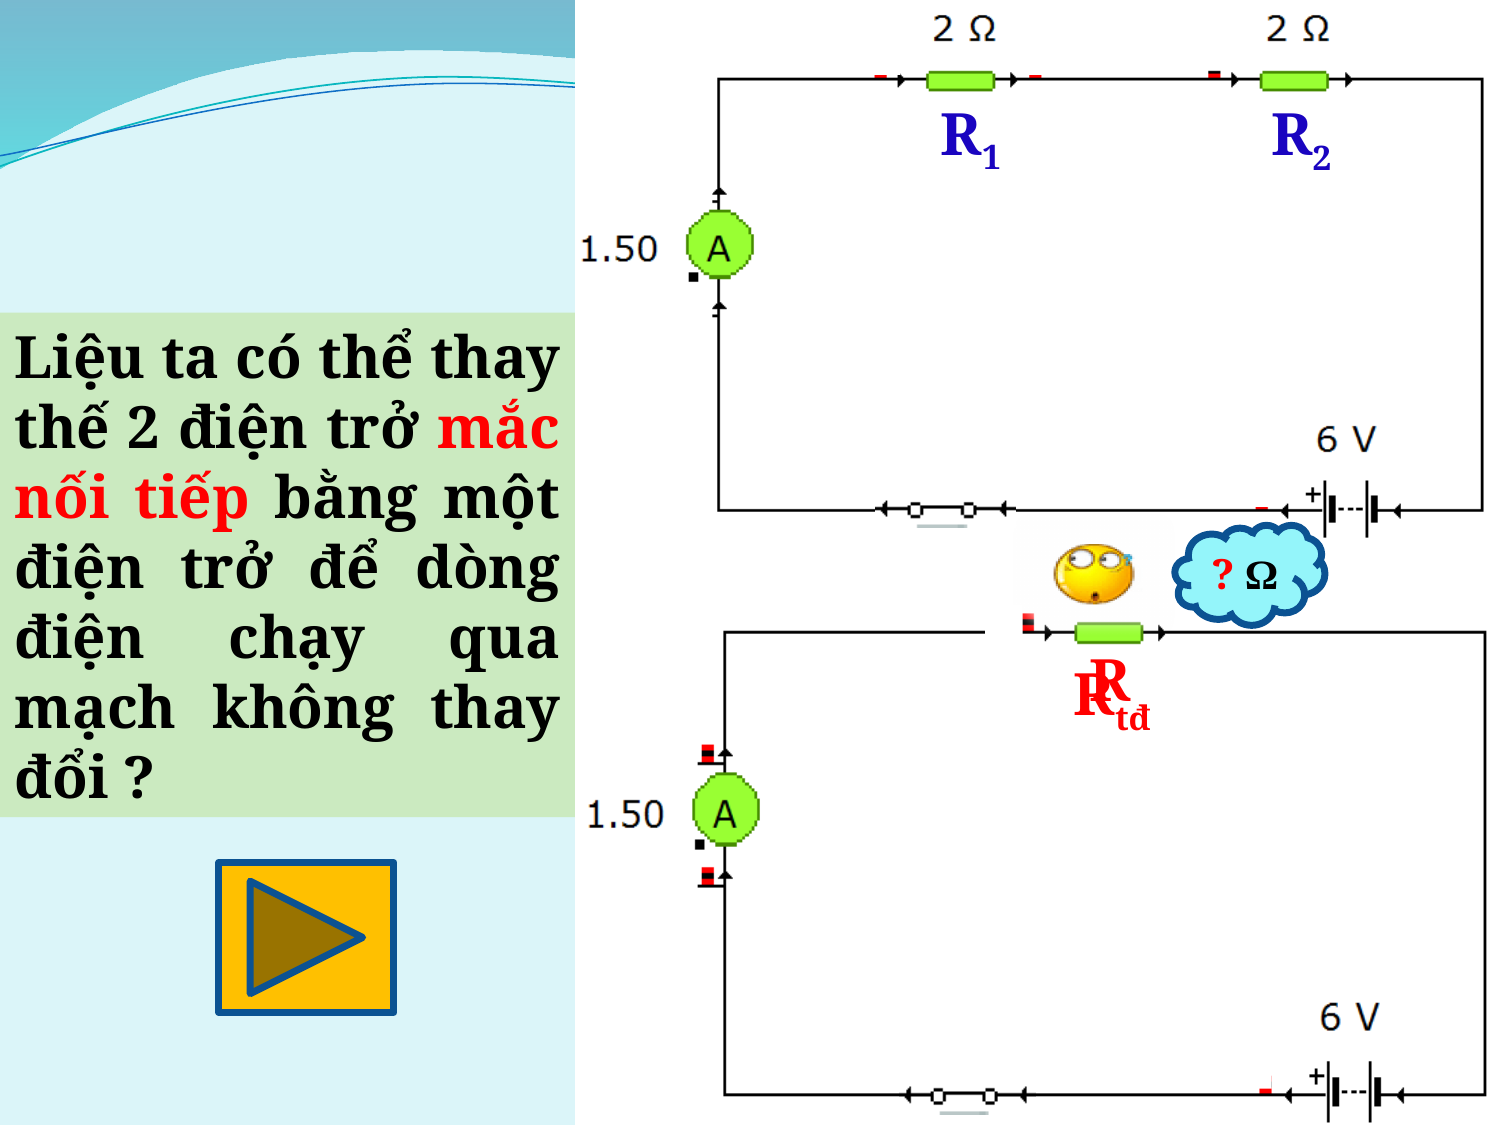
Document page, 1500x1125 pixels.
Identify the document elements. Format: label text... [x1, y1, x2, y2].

text_box Liệu ta có thể thay thế 2 điện trở mắc nối tiếp bằng một điện trở để dòng điện chạy qua mạch không thay đổi ? [0, 312, 567, 818]
text_box [215, 859, 397, 1016]
picture [574, 0, 1500, 638]
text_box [574, 557, 1500, 1125]
